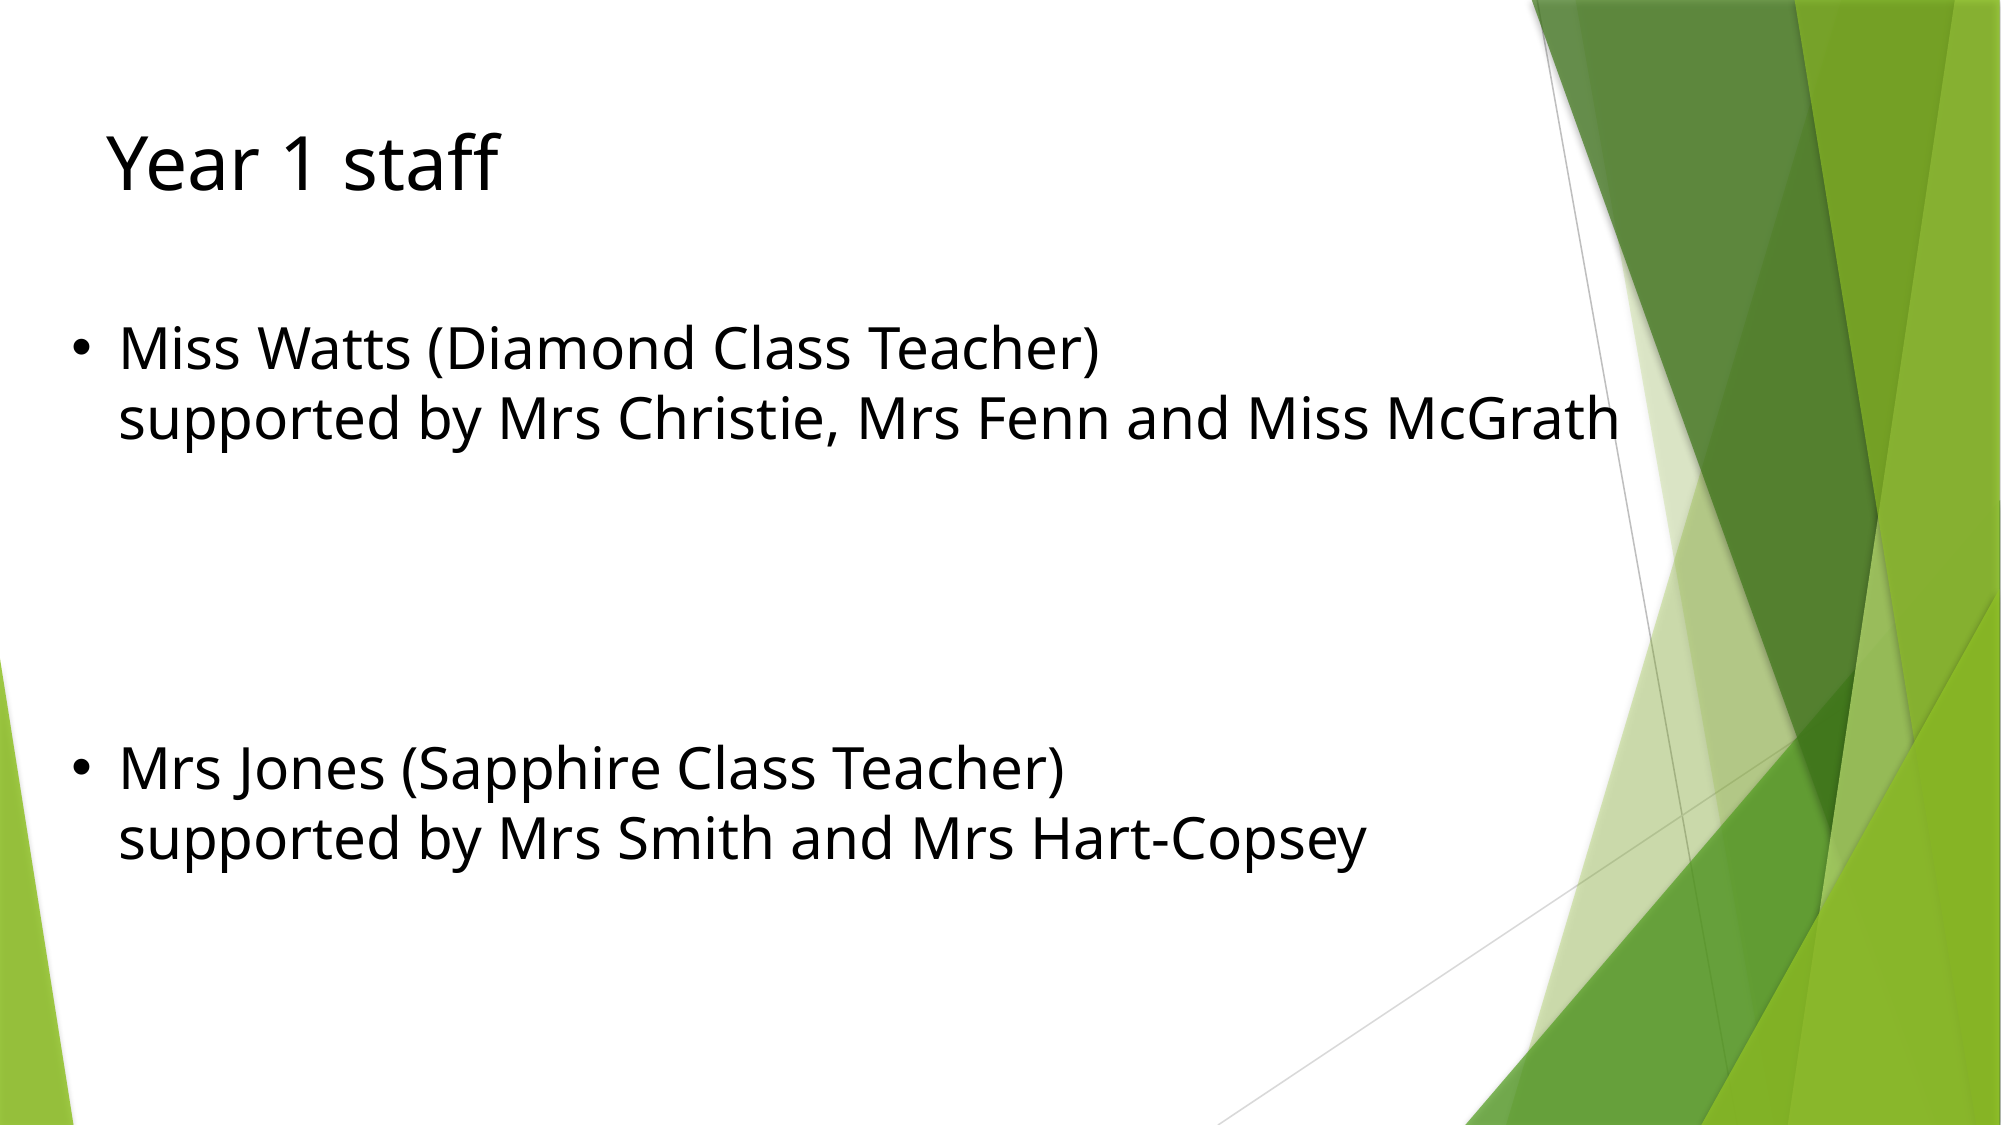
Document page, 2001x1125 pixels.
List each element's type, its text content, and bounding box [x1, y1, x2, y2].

text_box Miss Watts (Diamond Class Teacher) supported by Mrs Christie, Mrs Fenn and Miss McGrath Mrs Jones (Sapphire Class Teacher) supported by Mrs Smith and Mrs Hart-Copsey [56, 304, 1728, 879]
text_box Year 1 staff [91, 108, 1355, 213]
